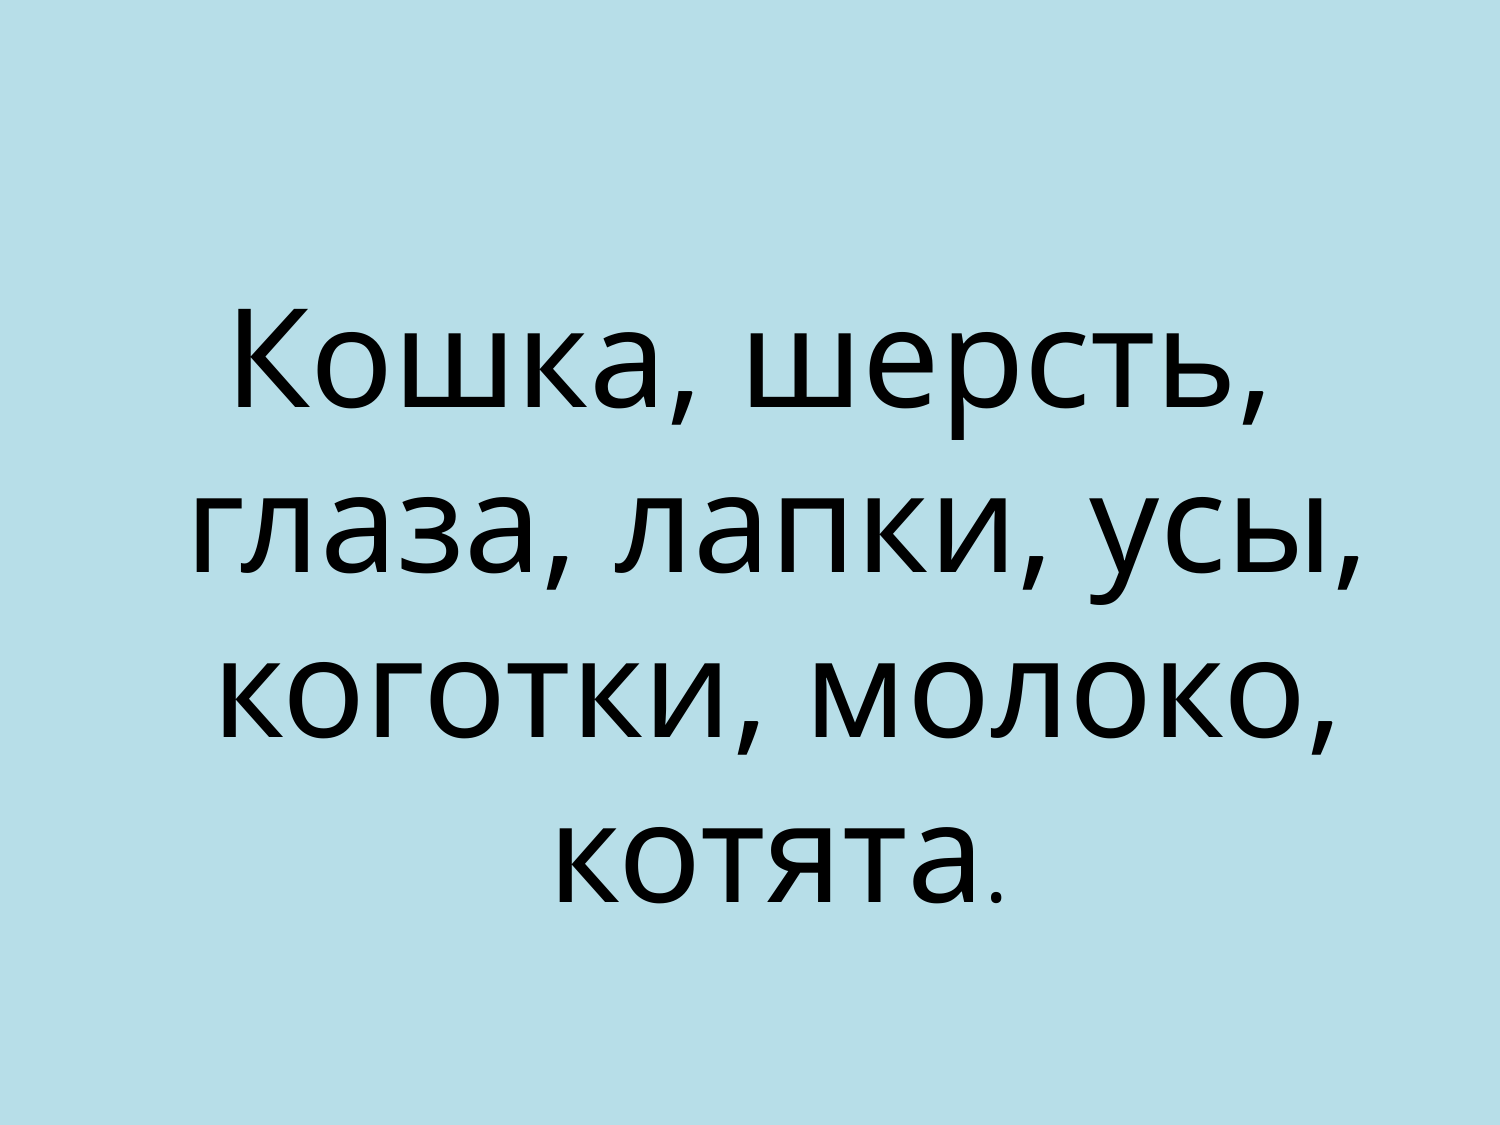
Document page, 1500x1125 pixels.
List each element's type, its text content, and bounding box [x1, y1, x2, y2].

list Кошка, шерсть, глаза, лапки, усы, коготки, молоко, котята. [75, 262, 1425, 1005]
